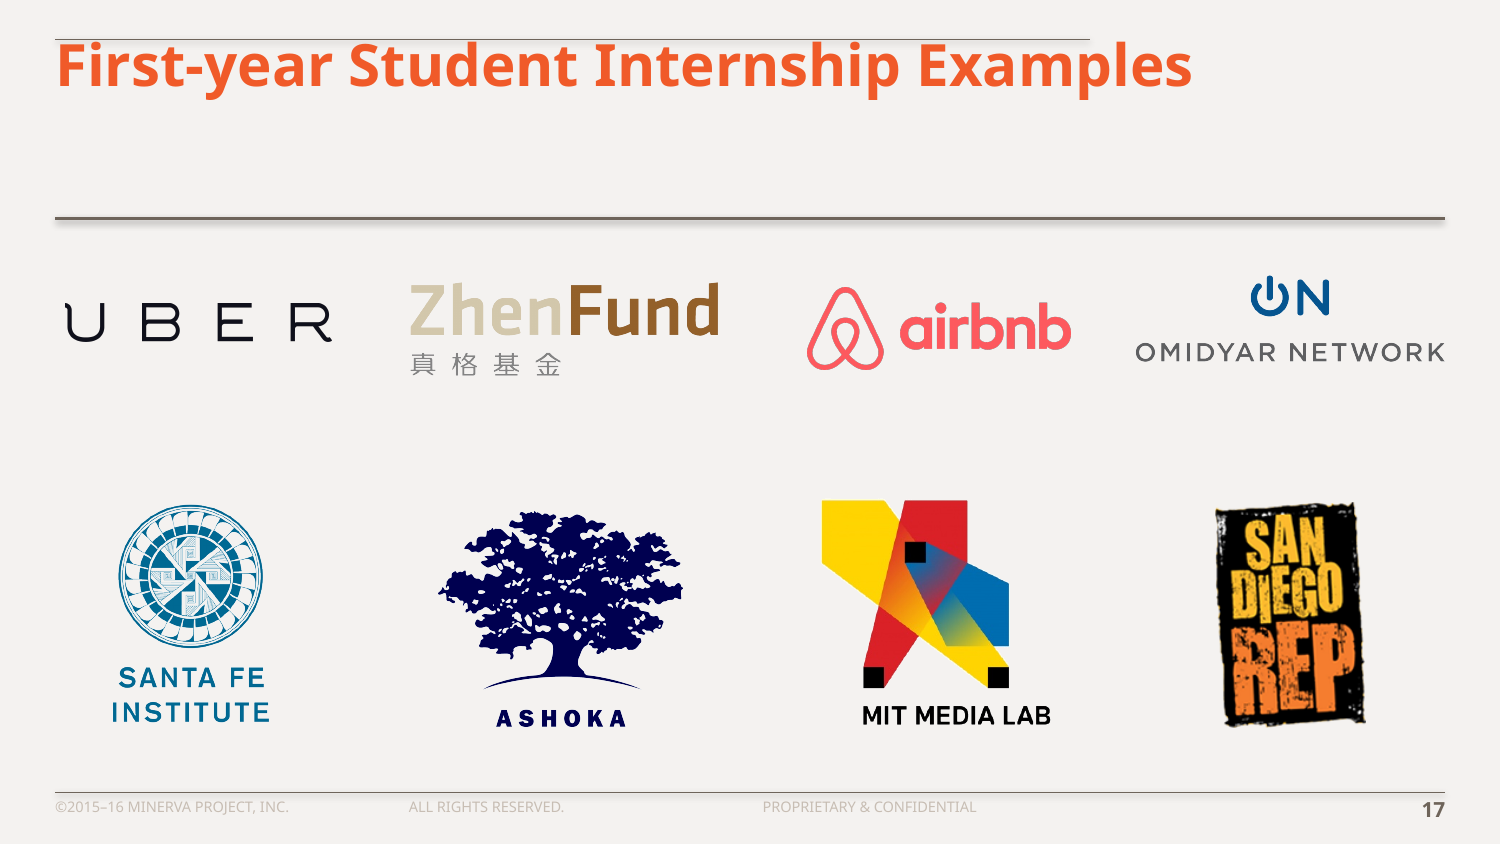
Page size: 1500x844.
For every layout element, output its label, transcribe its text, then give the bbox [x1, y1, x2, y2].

picture [1214, 502, 1366, 728]
picture [806, 286, 1071, 370]
picture [438, 510, 684, 727]
picture [820, 496, 1075, 759]
picture [1121, 263, 1459, 376]
picture [64, 303, 333, 342]
picture [108, 500, 273, 727]
picture [353, 251, 776, 402]
title First-year Student Internship Examples [55, 65, 1234, 195]
